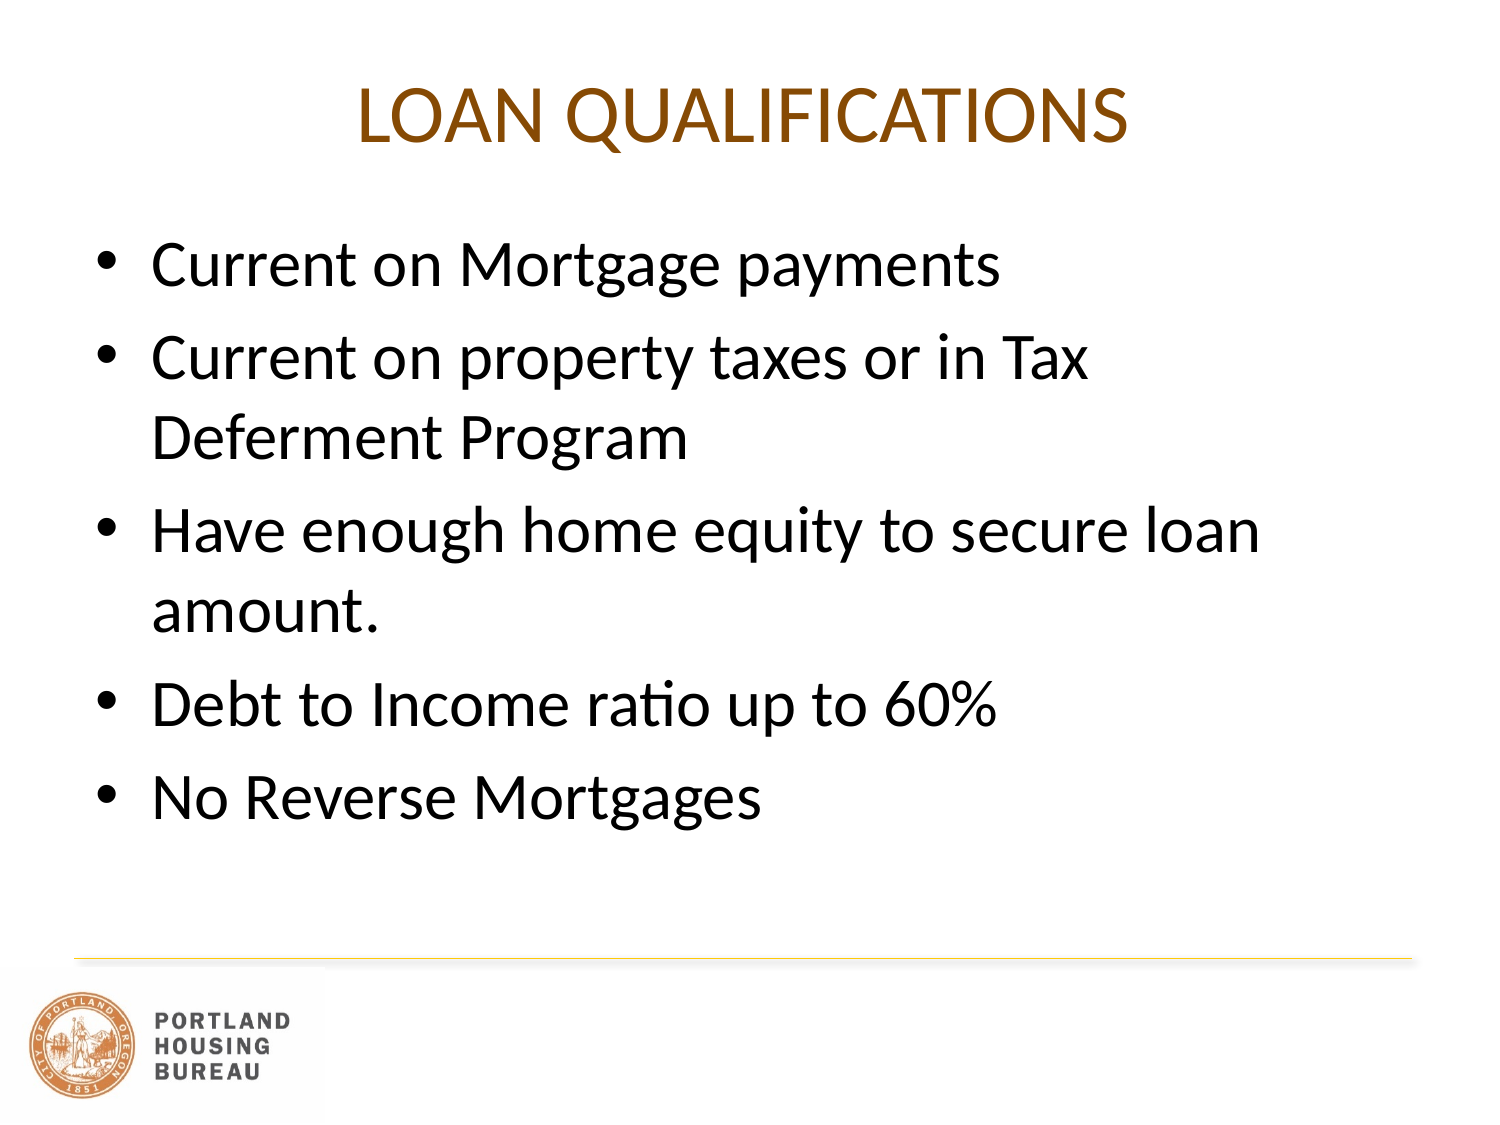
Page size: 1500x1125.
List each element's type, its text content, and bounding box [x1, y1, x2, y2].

title Loan Qualifications [68, 15, 1419, 204]
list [0, 967, 326, 1124]
text_box Current on Mortgage payments Current on property taxes or in Tax Deferment Program Have enough home equity to secure loan amount. Debt to Income ratio up to 60% No Reverse Mortgages [80, 212, 1406, 868]
